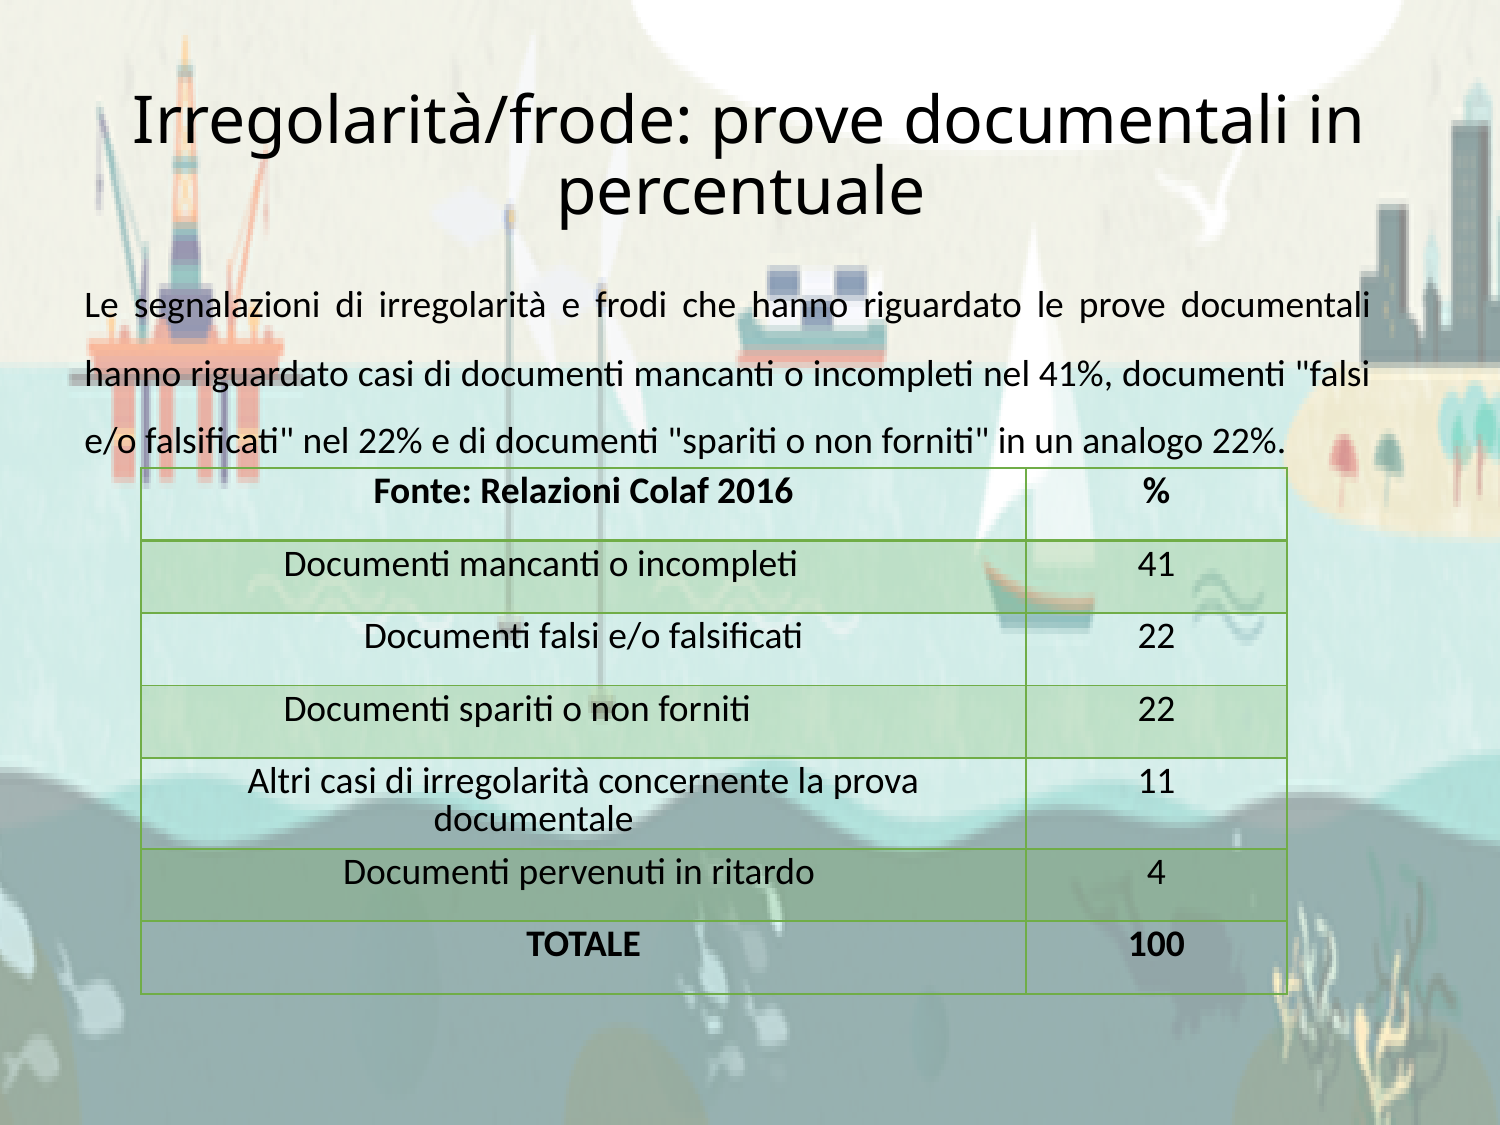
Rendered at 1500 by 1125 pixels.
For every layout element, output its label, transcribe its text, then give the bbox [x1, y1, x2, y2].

table_header Fonte: Relazioni Colaf 2016 [142, 469, 1025, 539]
table_cell 41 [1027, 542, 1286, 612]
table_cell 11 [1027, 759, 1286, 848]
list Le segnalazioni di irregolarità e frodi che hanno riguardato le prove documentali hanno riguardato casi di documenti mancanti o incompleti nel 41%, documenti "falsi e/o falsificati" nel 22% e di documenti "spariti o non forniti" in un analogo 22%. [41, 243, 1388, 986]
table_header % [1027, 469, 1286, 539]
table_cell Altri casi di irregolarità concernente la prova documentale [142, 759, 1025, 848]
table_cell Documenti falsi e/o falsificati [142, 614, 1025, 685]
table_cell 100 [1027, 922, 1286, 993]
table_cell TOTALE [142, 922, 1025, 993]
table_cell Documenti spariti o non forniti [142, 686, 1025, 757]
table_cell 22 [1027, 614, 1286, 685]
table_cell Documenti pervenuti in ritardo [142, 850, 1025, 920]
text_box Irregolarità/frode: prove documentali in percentuale [112, 78, 1388, 237]
table_cell Documenti mancanti o incompleti [142, 542, 1025, 612]
table_cell 4 [1027, 850, 1286, 920]
table_cell 22 [1027, 686, 1286, 757]
